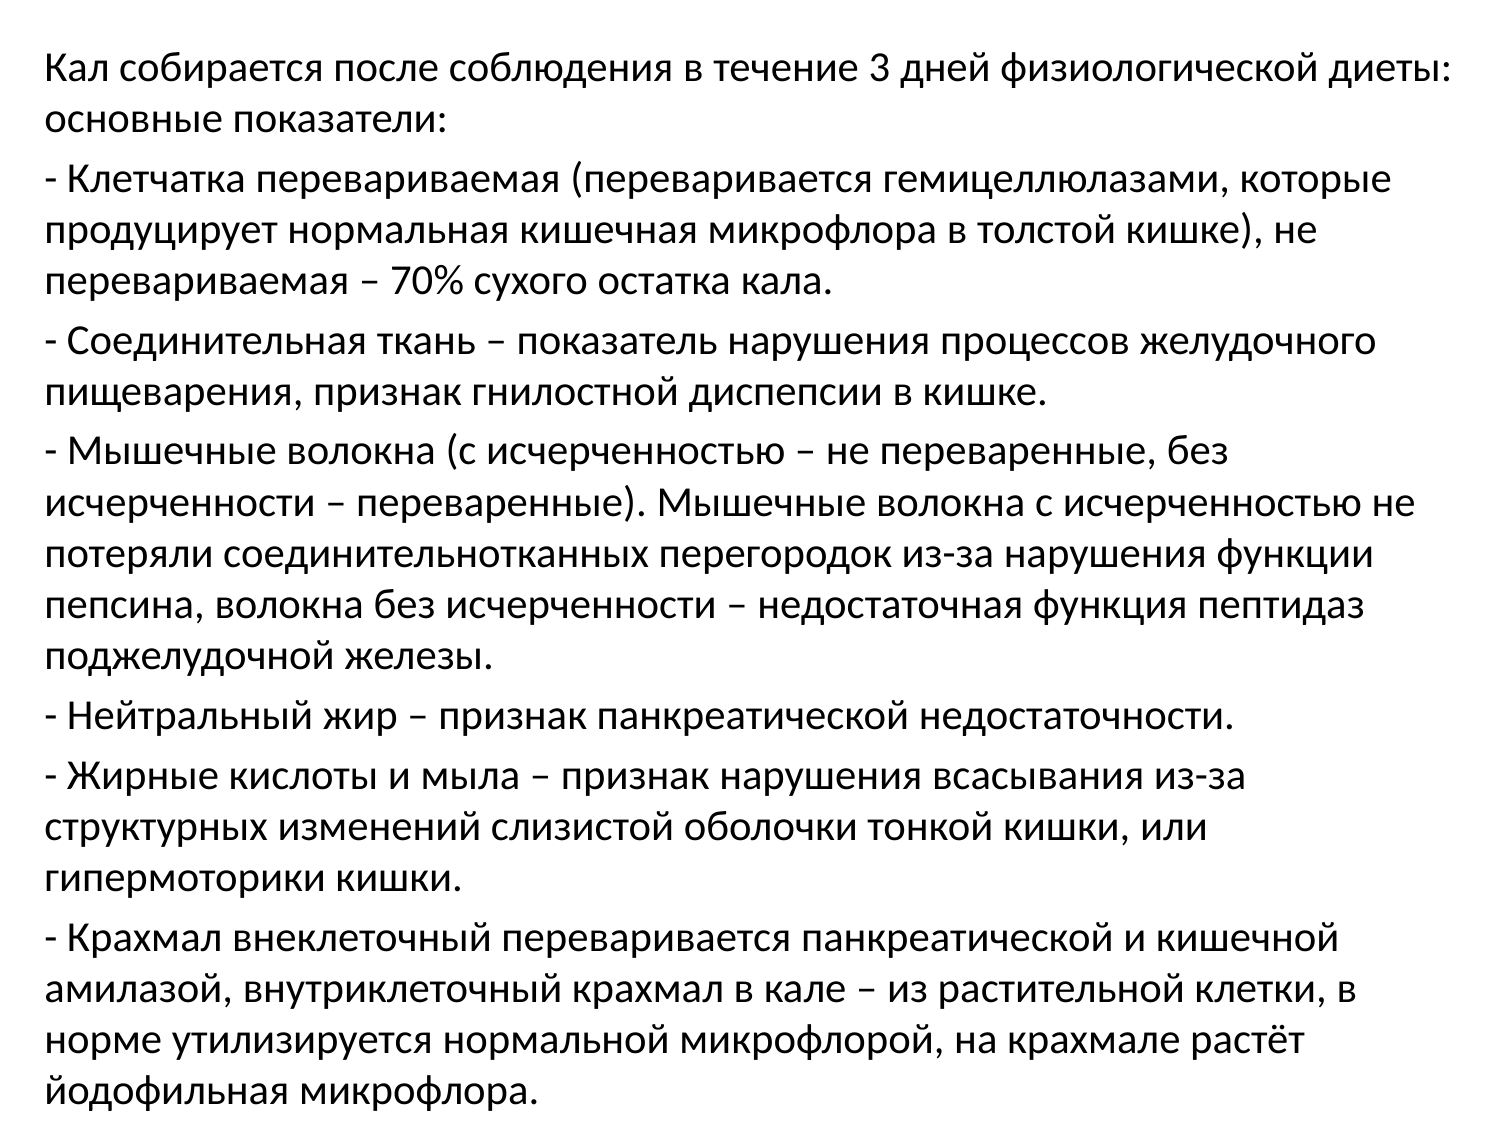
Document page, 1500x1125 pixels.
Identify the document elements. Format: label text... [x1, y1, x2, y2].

list Кал собирается после соблюдения в течение 3 дней физиологической диеты: основные показатели: - Клетчатка перевариваемая (переваривается гемицеллюлазами, которые продуцирует нормальная кишечная микрофлора в толстой кишке), не перевариваемая – 70% сухого остатка кала. - Соединительная ткань – показатель нарушения процессов желудочного пищеварения, признак гнилостной диспепсии в кишке. - Мышечные волокна (с исчерченностью – не переваренные, без исчерченности – переваренные). Мышечные волокна с исчерченностью не потеряли соединительнотканных перегородок из-за нарушения функции пепсина, волокна без исчерченности – недостаточная функция пептидаз поджелудочной железы. - Нейтральный жир – признак панкреатической недостаточности. - Жирные кислоты и мыла – признак нарушения всасывания из-за структурных изменений слизистой оболочки тонкой кишки, или гипермоторики кишки. - Крахмал внеклеточный переваривается панкреатической и кишечной амилазой, внутриклеточный крахмал в кале – из растительной клетки, в норме утилизируется нормальной микрофлорой, на крахмале растёт йодофильная микрофлора. [29, 30, 1483, 1125]
